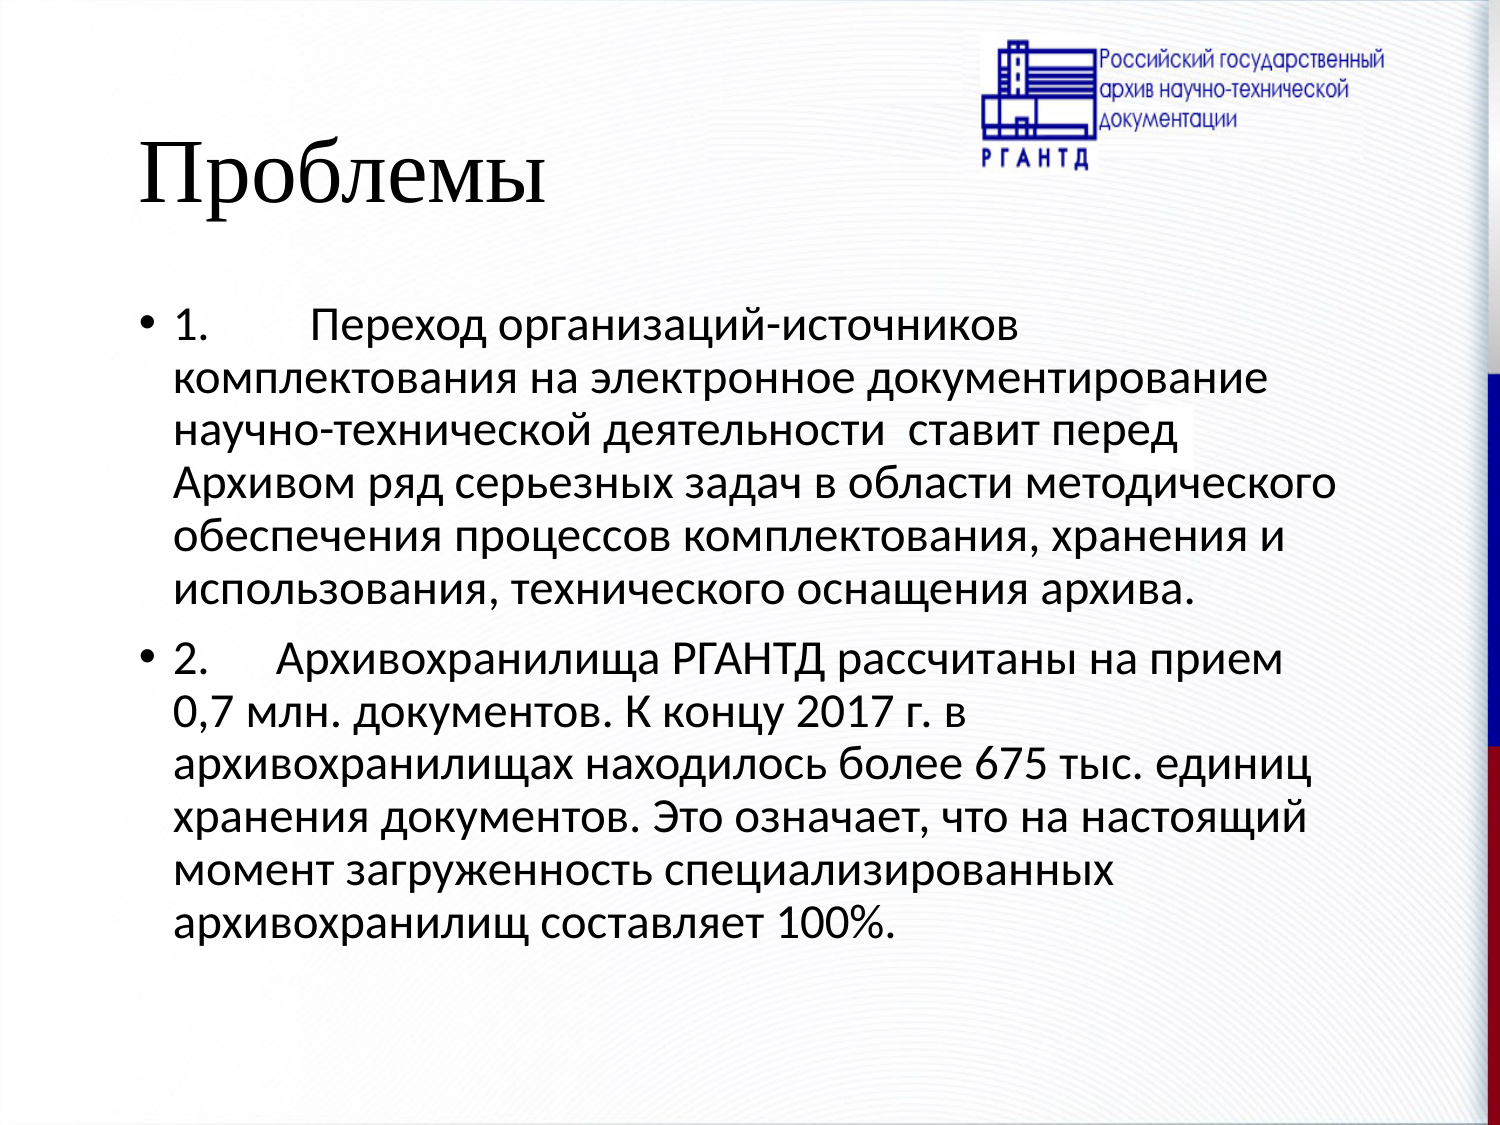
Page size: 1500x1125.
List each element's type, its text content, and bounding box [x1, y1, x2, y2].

picture [0, 0, 1500, 1125]
list 1. Переход организаций-источников комплектования на электронное документирование научно-технической деятельности ставит перед Архивом ряд серьезных задач в области методического обеспечения процессов комплектования, хранения и использования, технического оснащения архива. 2. Архивохранилища РГАНТД рассчитаны на прием 0,7 млн. документов. К концу 2017 г. в архивохранилищах находилось более 675 тыс. единиц хранения документов. Это означает, что на настоящий момент загруженность специализированных архивохранилищ составляет 100%. [123, 290, 1362, 1011]
title Проблемы [123, 101, 1365, 244]
